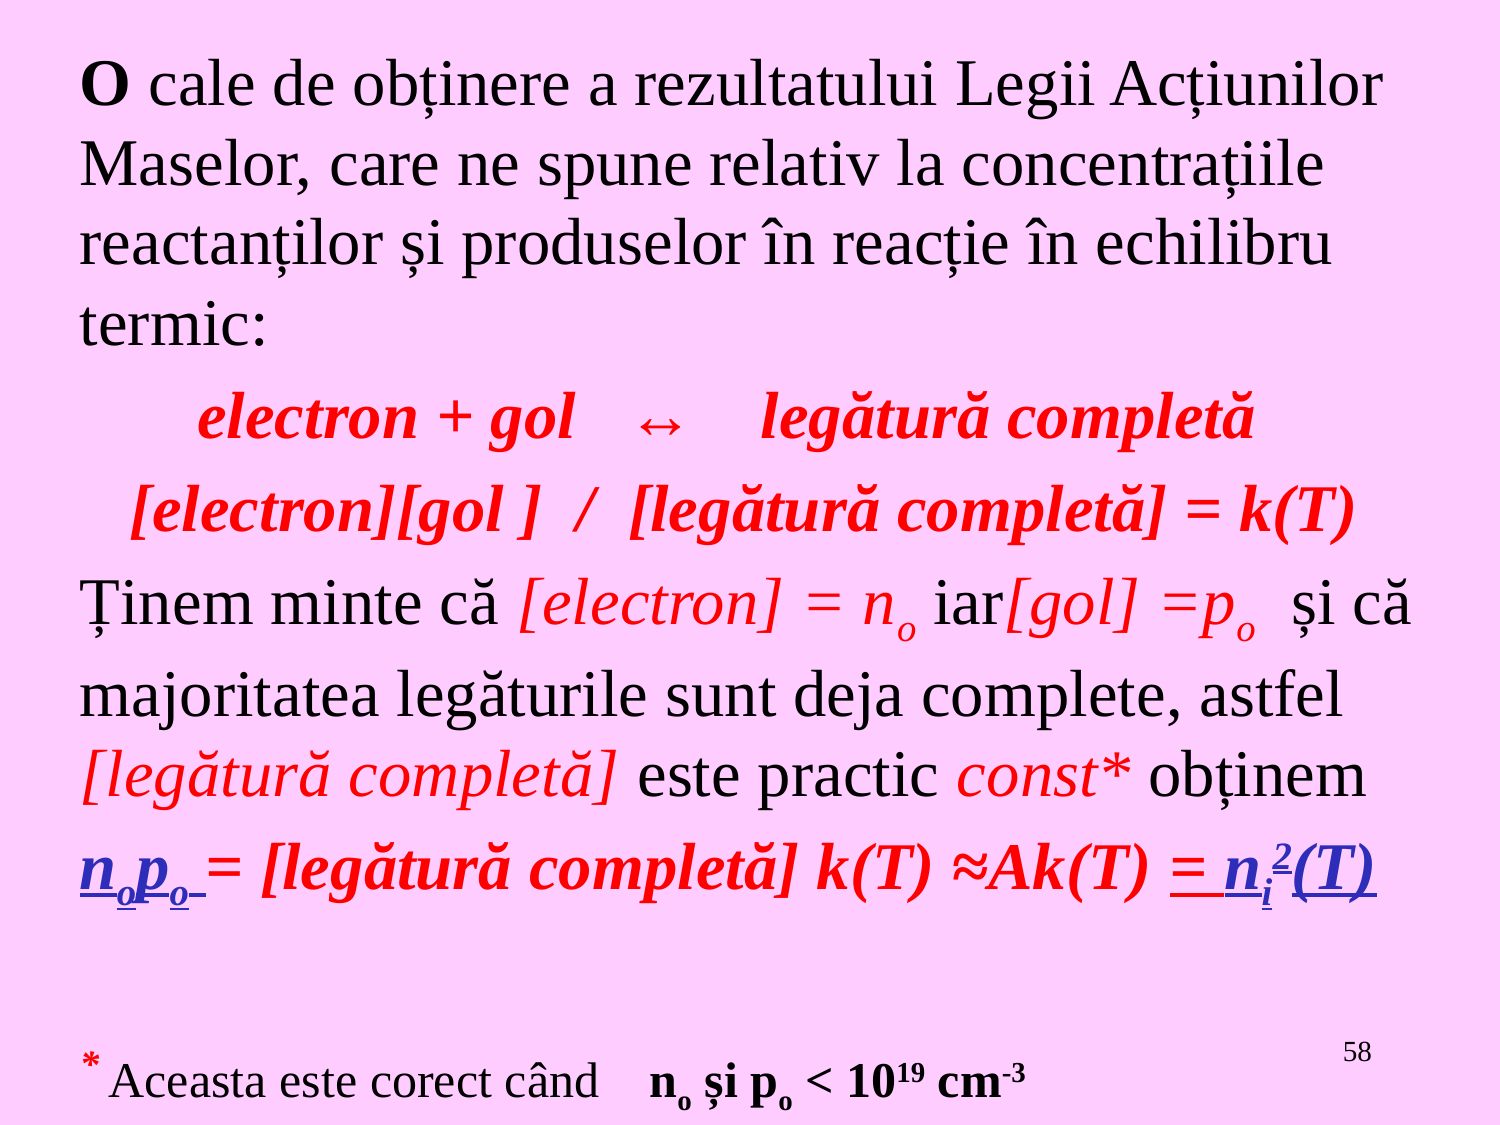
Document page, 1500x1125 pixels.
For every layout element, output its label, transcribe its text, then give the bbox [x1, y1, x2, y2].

slide_number 58 [1074, 1025, 1388, 1100]
list O cale de obținere a rezultatului Legii Acțiunilor Maselor, care ne spune relativ la concentrațiile reactanților și produselor în reacție în echilibru termic: electron + gol ↔ legătură completă [electron][gol ] / [legătură completă] = k(T) Ținem minte că [electron] = no iar[gol] =po și că majoritatea legăturile sunt deja complete, astfel [legătură completă] este practic const* obținem nopo = [legătură completă] k(T) ≈Ak(T) = ni2(T) * Aceasta este corect când no și po < 1019 cm-3 [64, 31, 1436, 1100]
